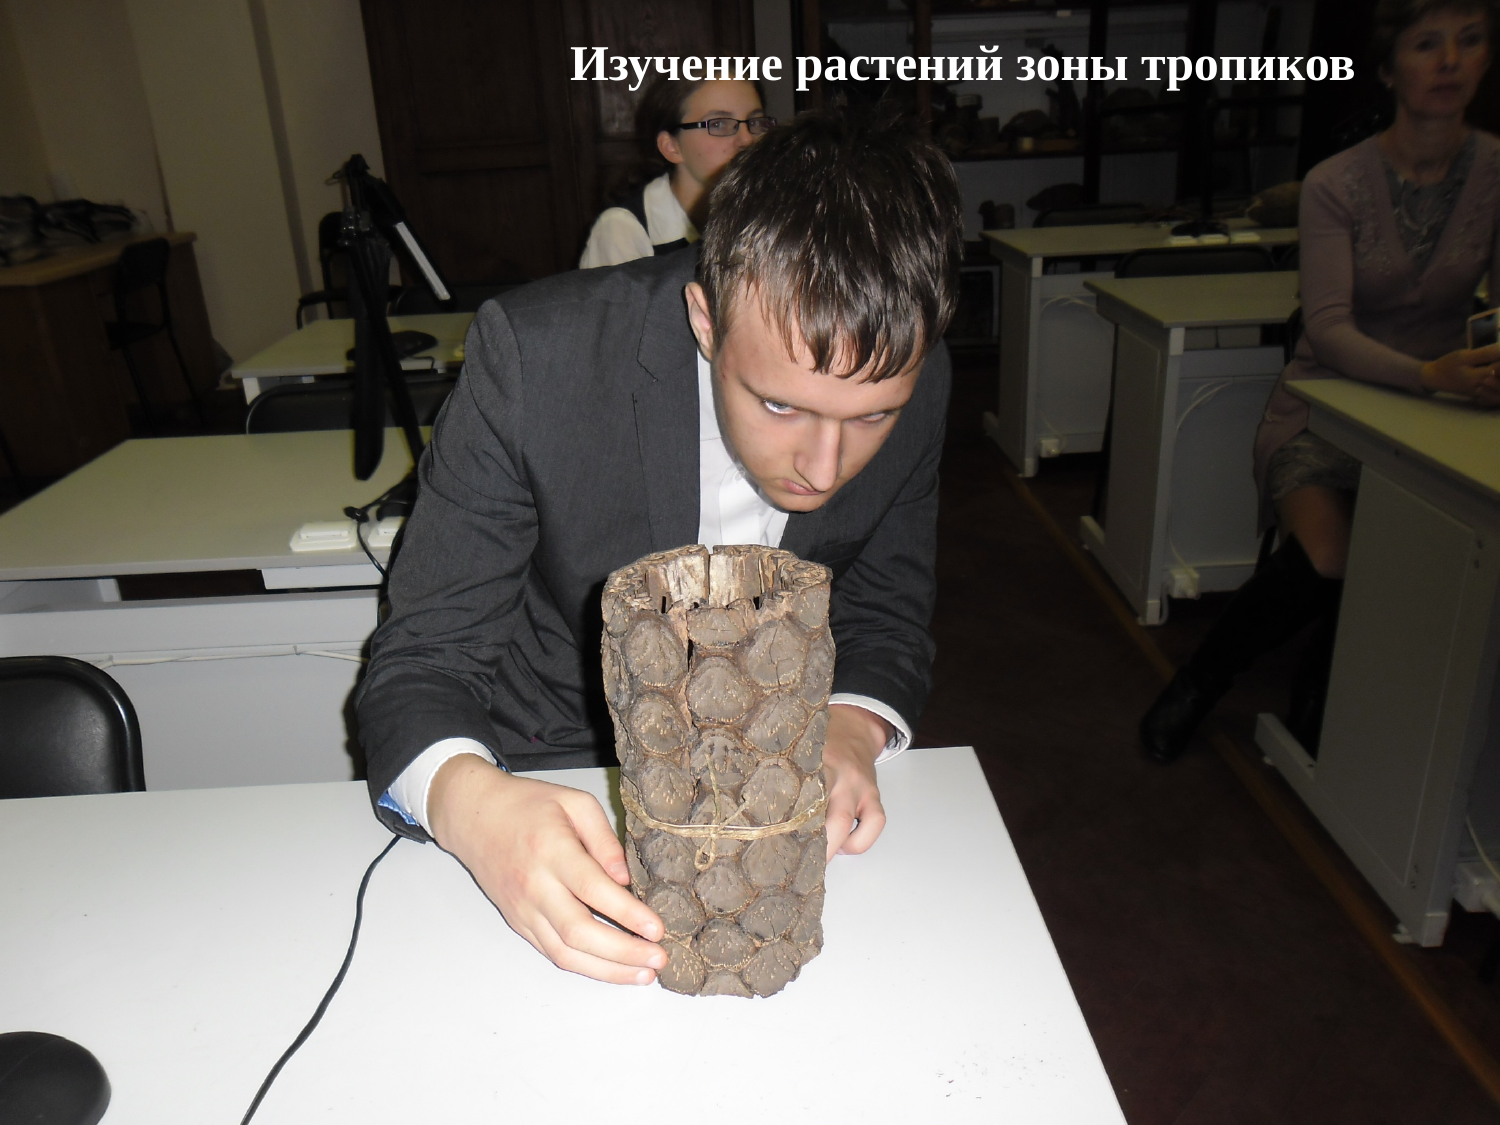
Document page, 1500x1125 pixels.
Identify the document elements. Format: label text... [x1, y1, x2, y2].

text_box Изучение растений зоны тропиков [555, 23, 1371, 99]
picture [0, 0, 1500, 1125]
